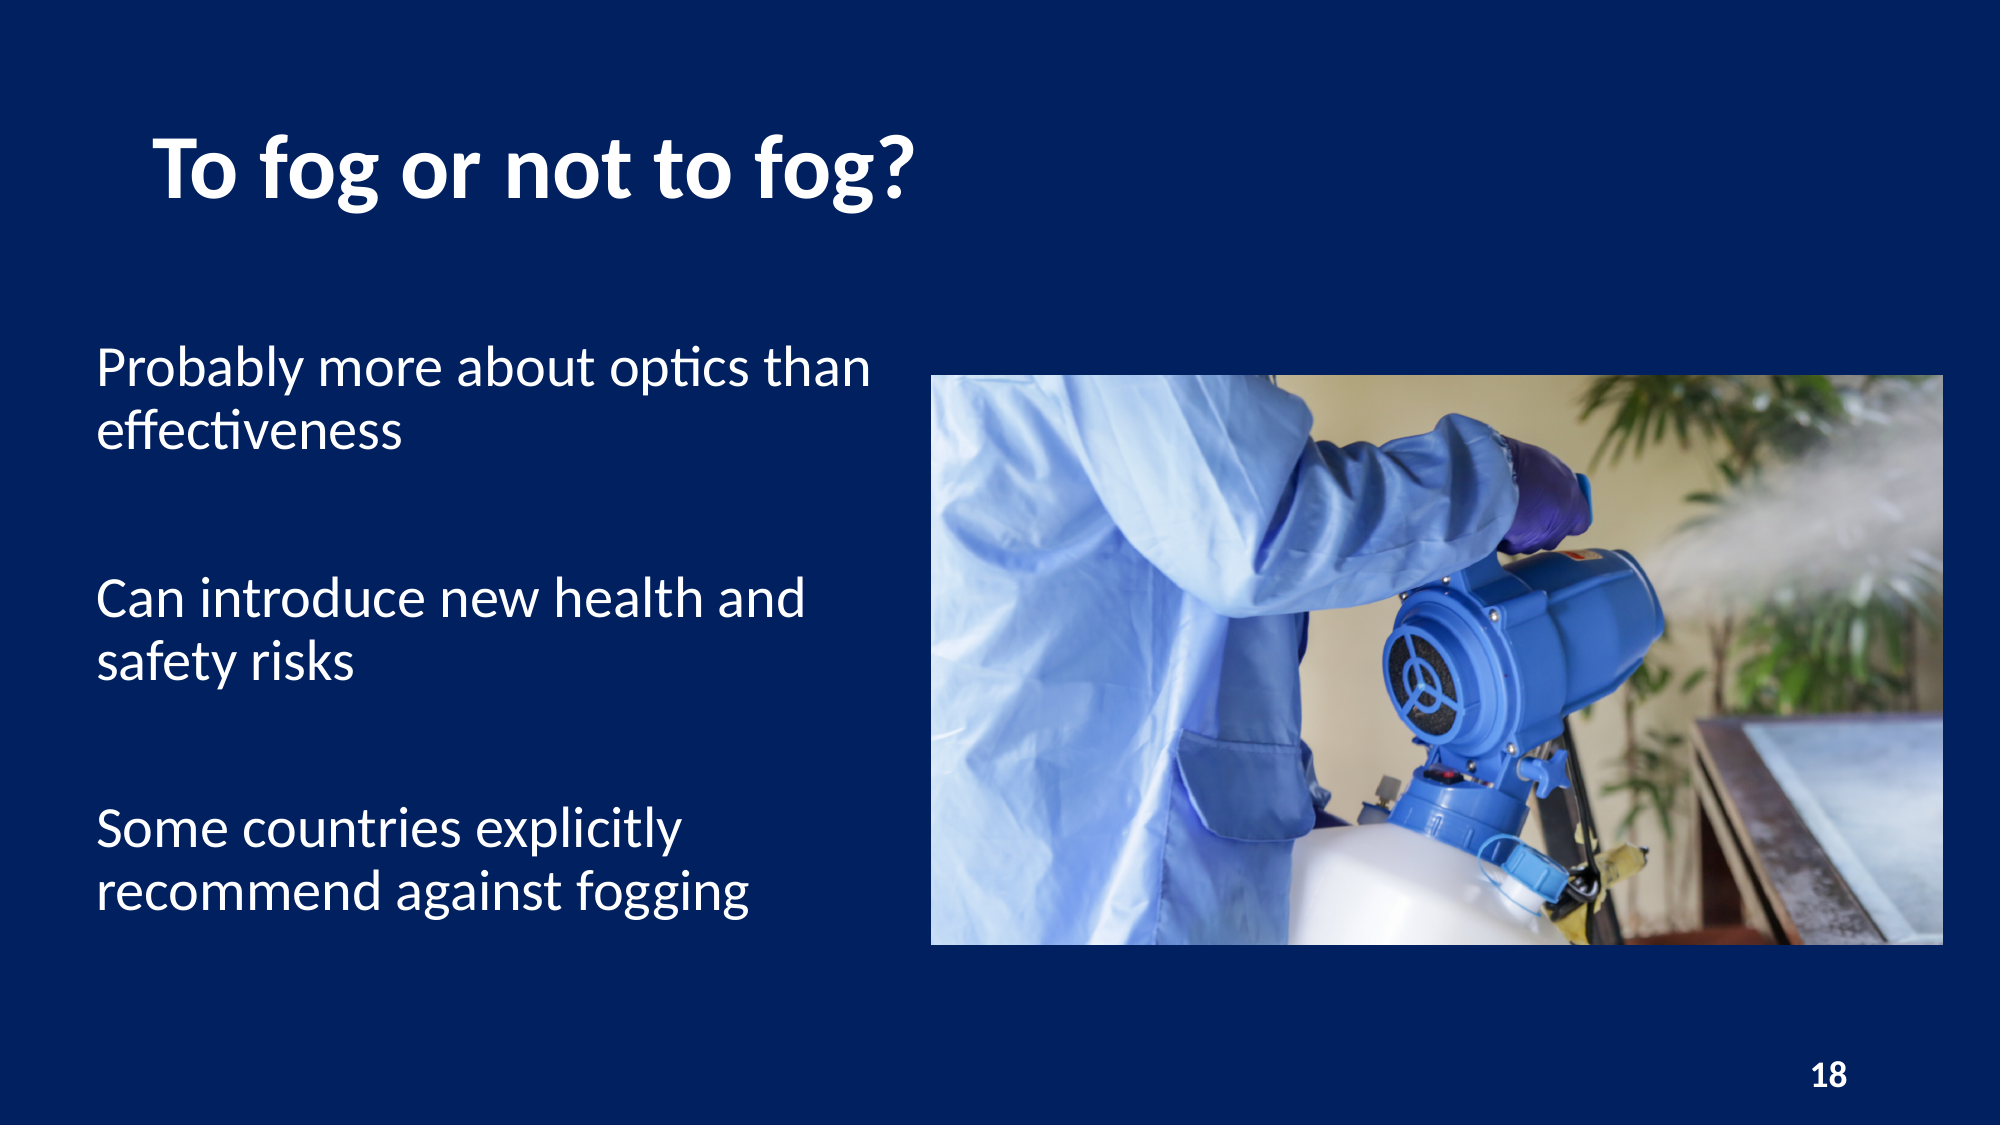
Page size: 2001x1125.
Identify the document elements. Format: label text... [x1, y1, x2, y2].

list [931, 375, 1943, 945]
list Probably more about optics than effectiveness Can introduce new health and safety risks Some countries explicitly recommend against fogging [81, 328, 932, 1043]
slide_number 18 [1412, 1042, 1863, 1103]
title To fog or not to fog? [137, 59, 1863, 278]
